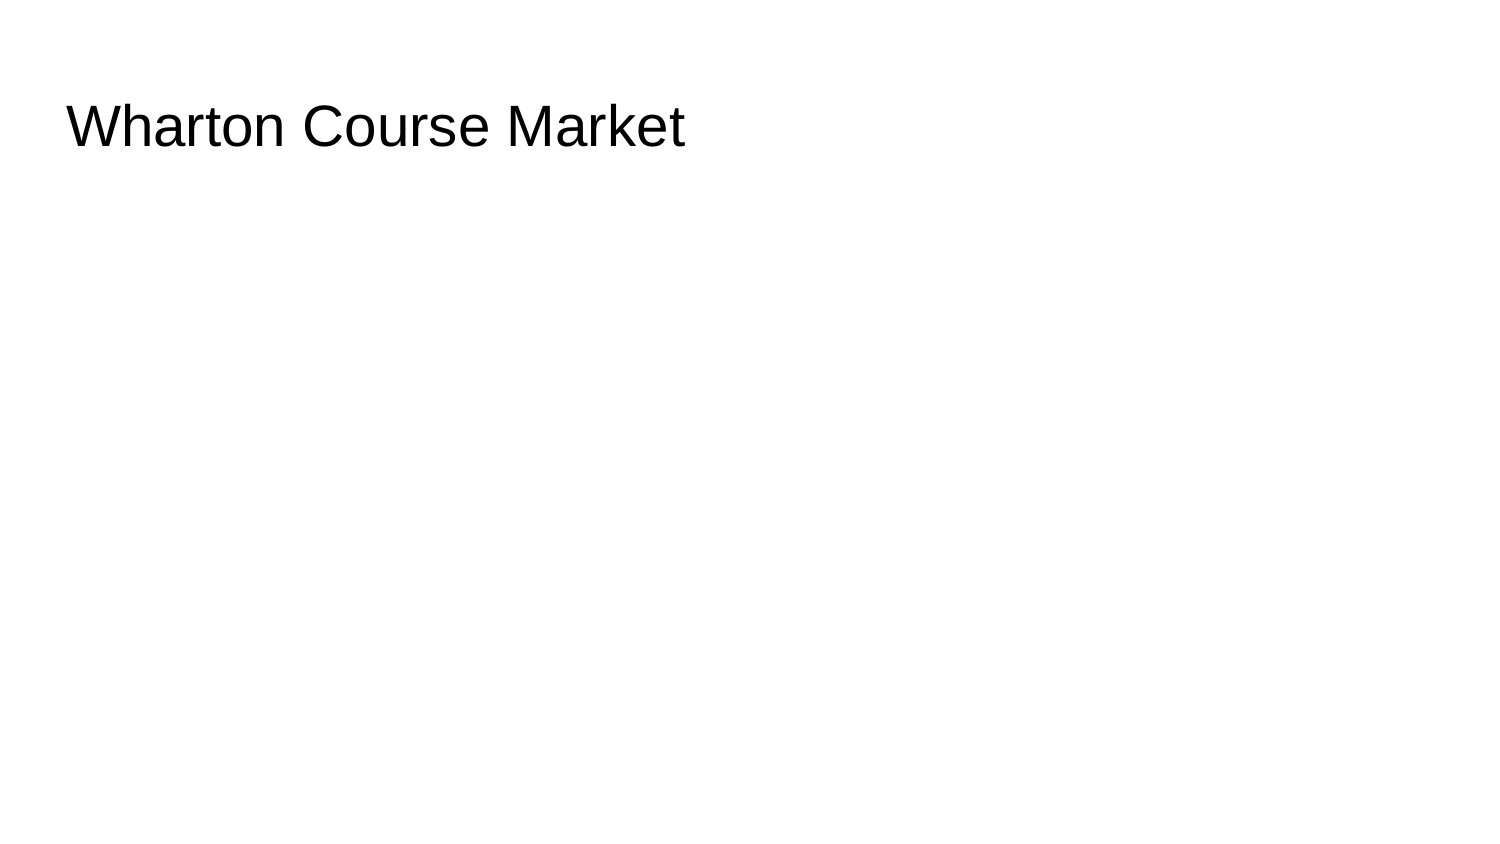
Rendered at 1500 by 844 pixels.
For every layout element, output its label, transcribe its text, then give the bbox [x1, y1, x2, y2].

title Wharton Course Market [51, 72, 1449, 167]
